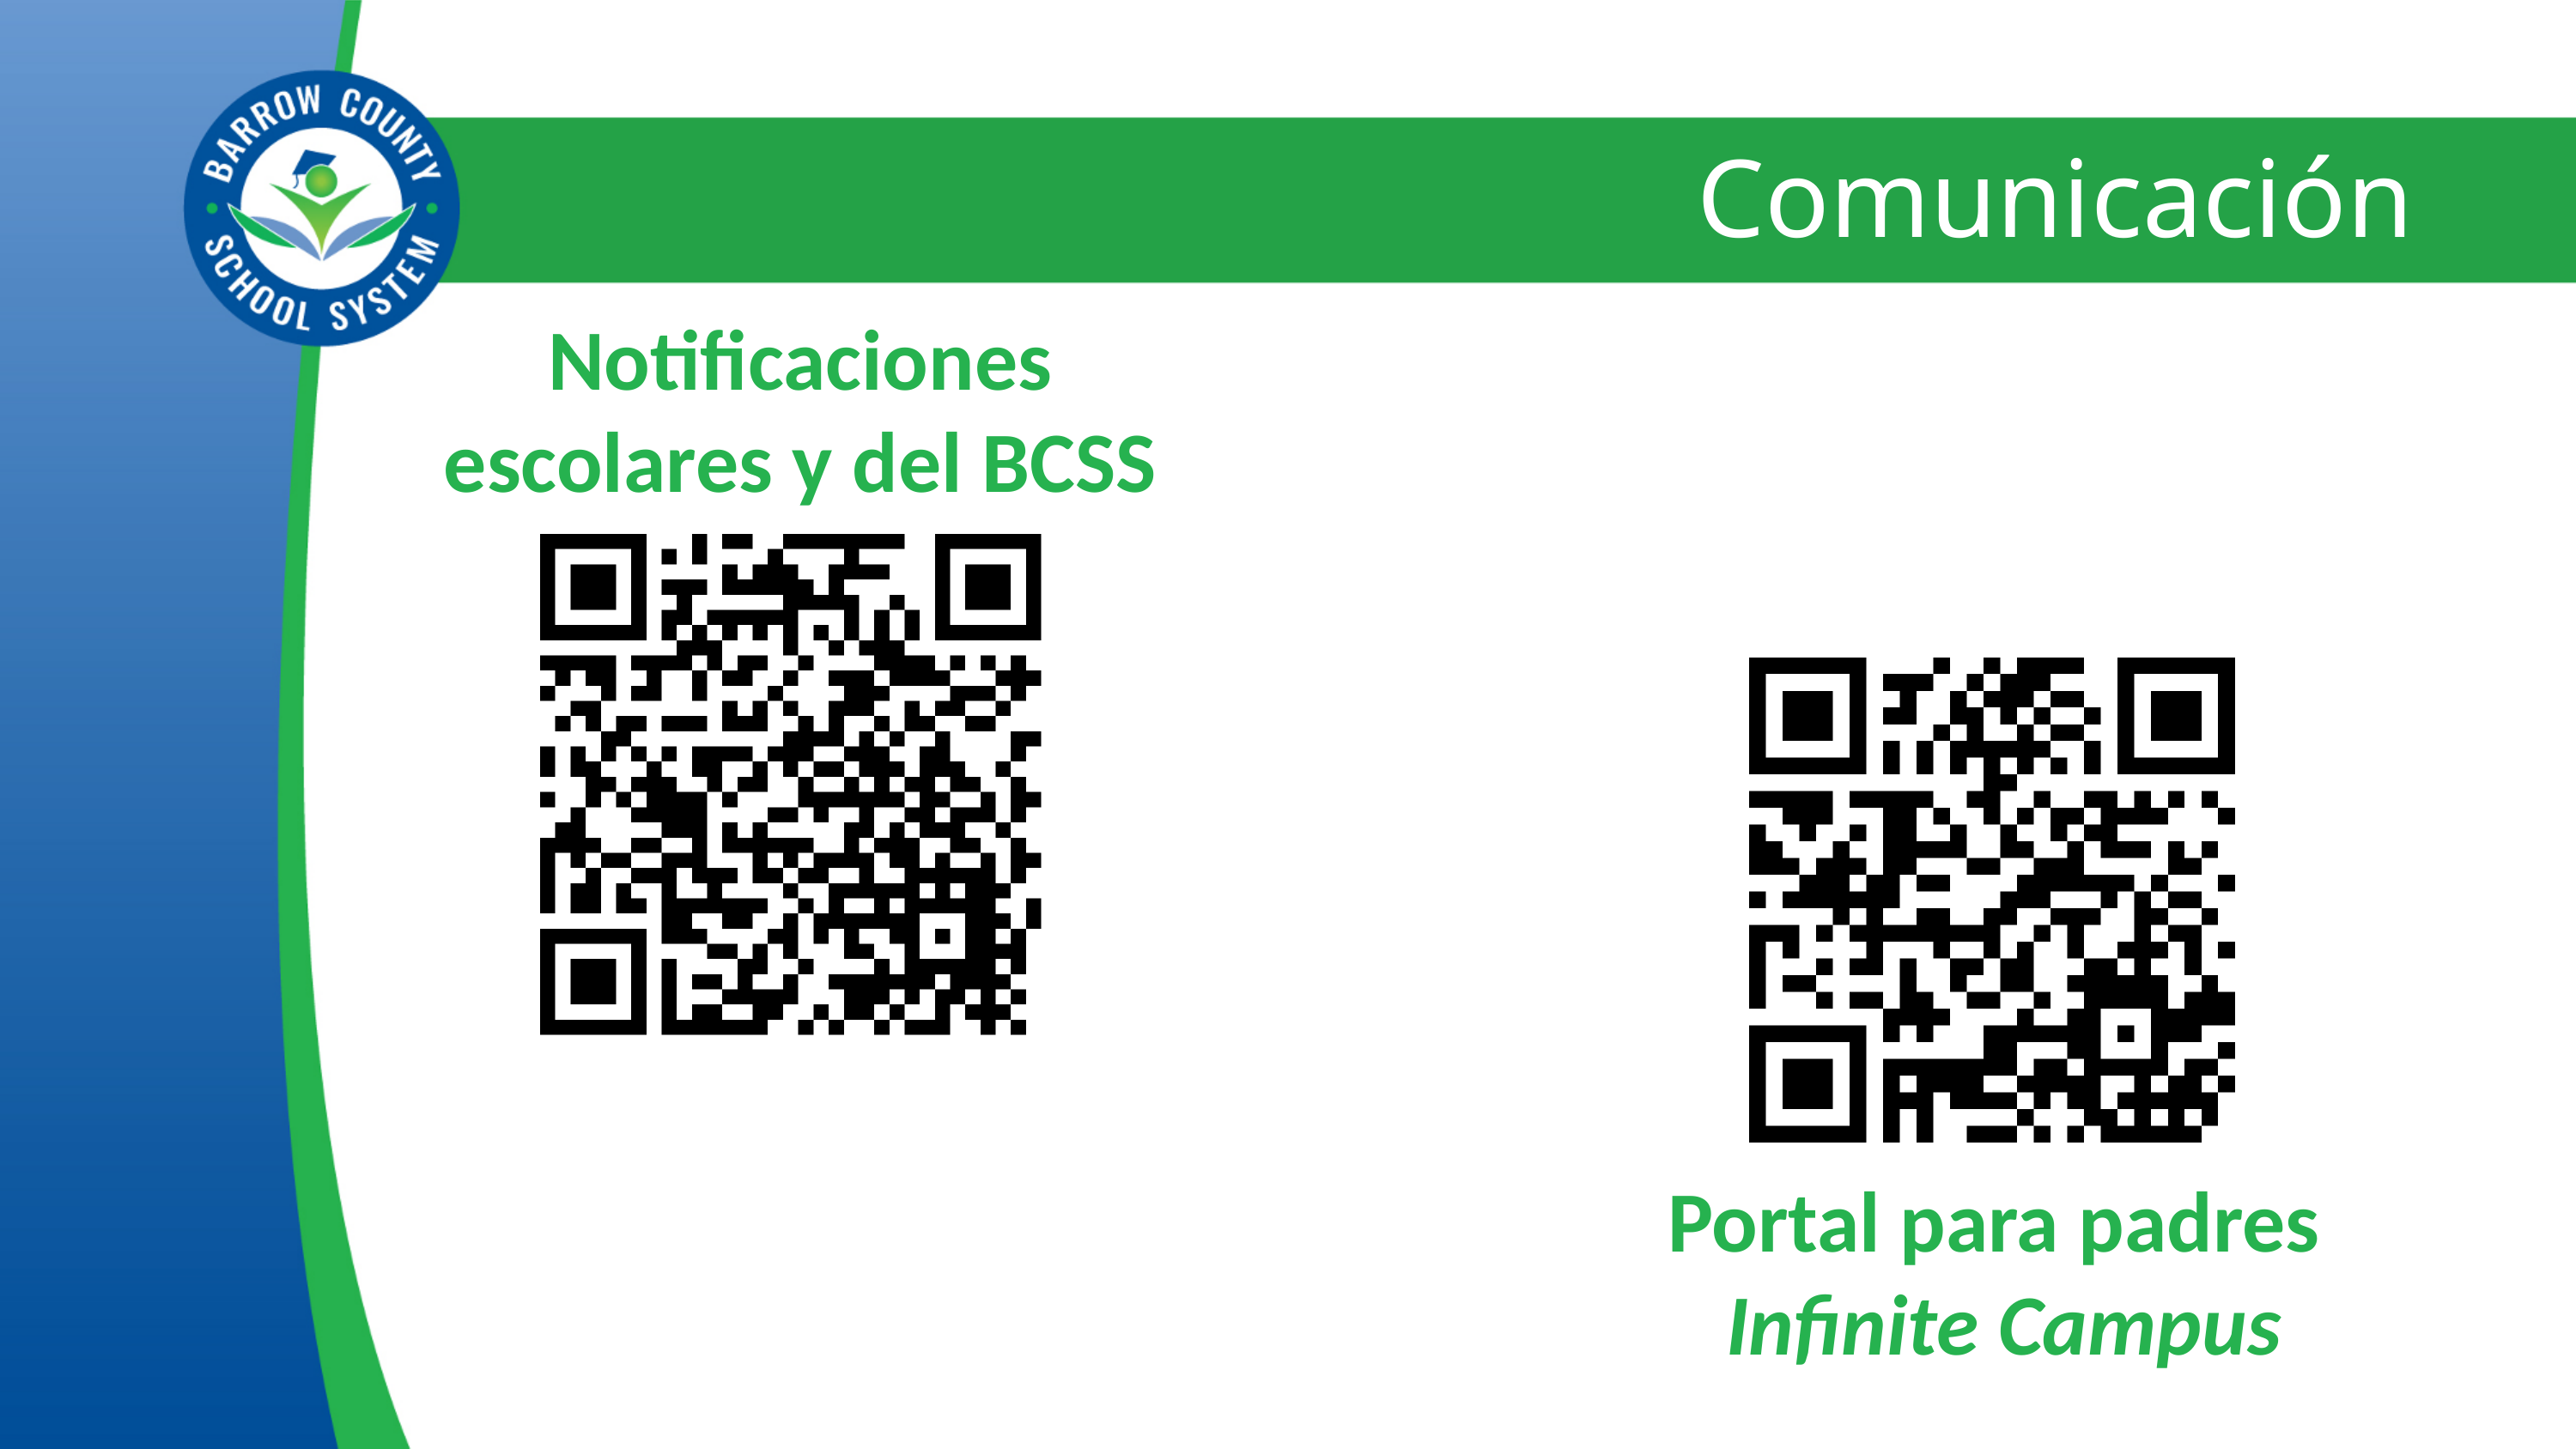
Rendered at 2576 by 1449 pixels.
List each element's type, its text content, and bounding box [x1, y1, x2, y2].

text_box Comunicación [1513, 123, 2576, 265]
picture [0, 0, 2576, 1449]
text_box Notificaciones escolares y del BCSS [366, 297, 1235, 517]
text_box Portal para padres Infinite Campus [1522, 1160, 2466, 1379]
